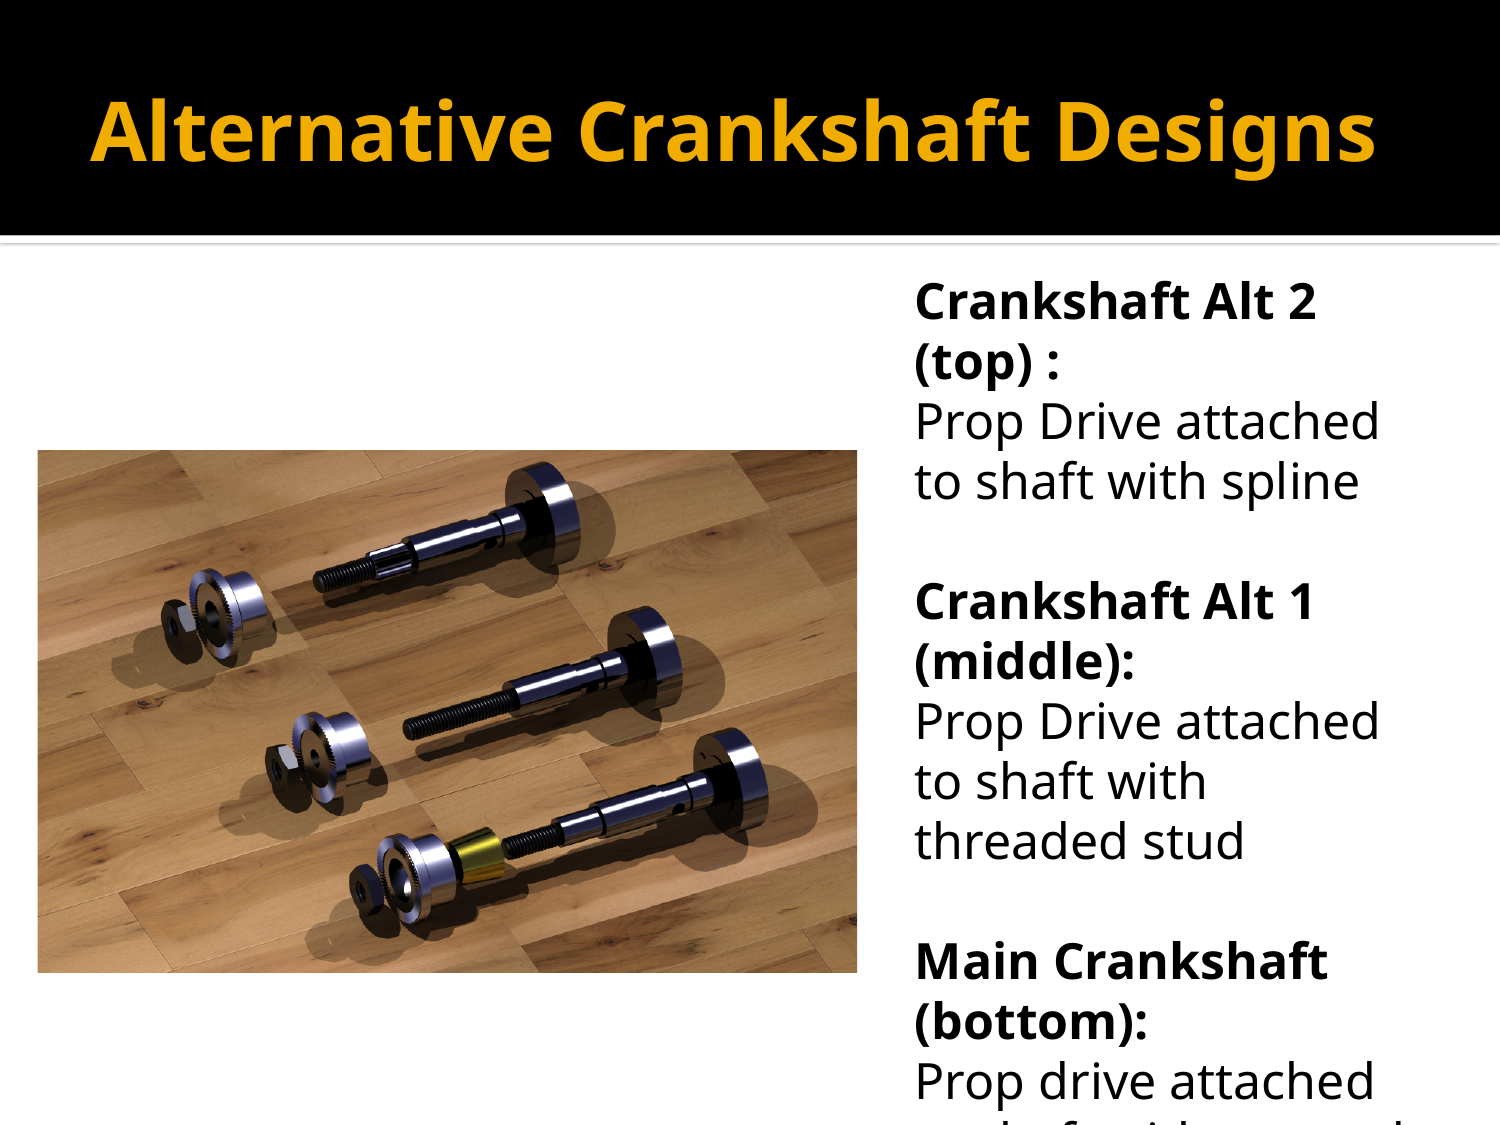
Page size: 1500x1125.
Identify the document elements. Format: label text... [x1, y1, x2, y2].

text_box Crankshaft Alt 2 (top) : Prop Drive attached to shaft with spline Crankshaft Alt 1 (middle): Prop Drive attached to shaft with threaded stud Main Crankshaft (bottom): Prop drive attached to shaft with tapered collet [899, 262, 1438, 1125]
picture [37, 449, 858, 973]
title Alternative Crankshaft Designs [75, 25, 1425, 231]
